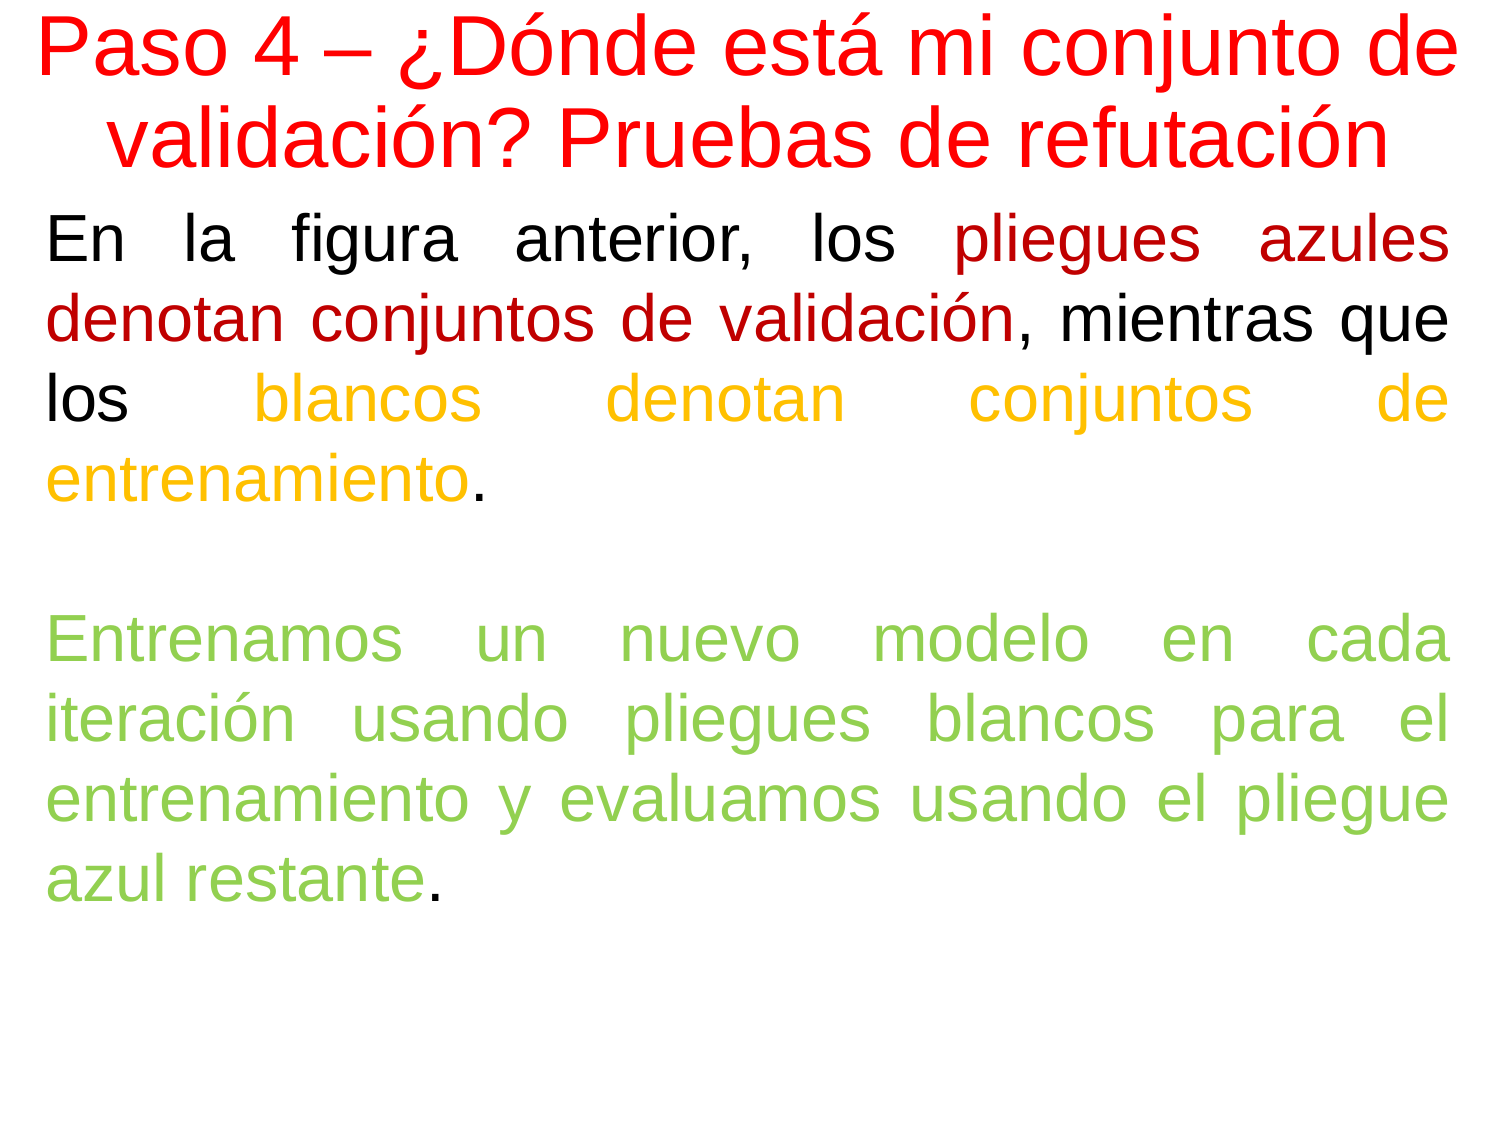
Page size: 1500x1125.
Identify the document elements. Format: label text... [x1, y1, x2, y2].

title Paso 4 – ¿Dónde está mi conjunto de validación? Pruebas de refutación [0, 0, 1500, 188]
text_box En la figura anterior, los pliegues azules denotan conjuntos de validación, mientras que los blancos denotan conjuntos de entrenamiento. Entrenamos un nuevo modelo en cada iteración usando pliegues blancos para el entrenamiento y evaluamos usando el pliegue azul restante. [30, 187, 1466, 922]
